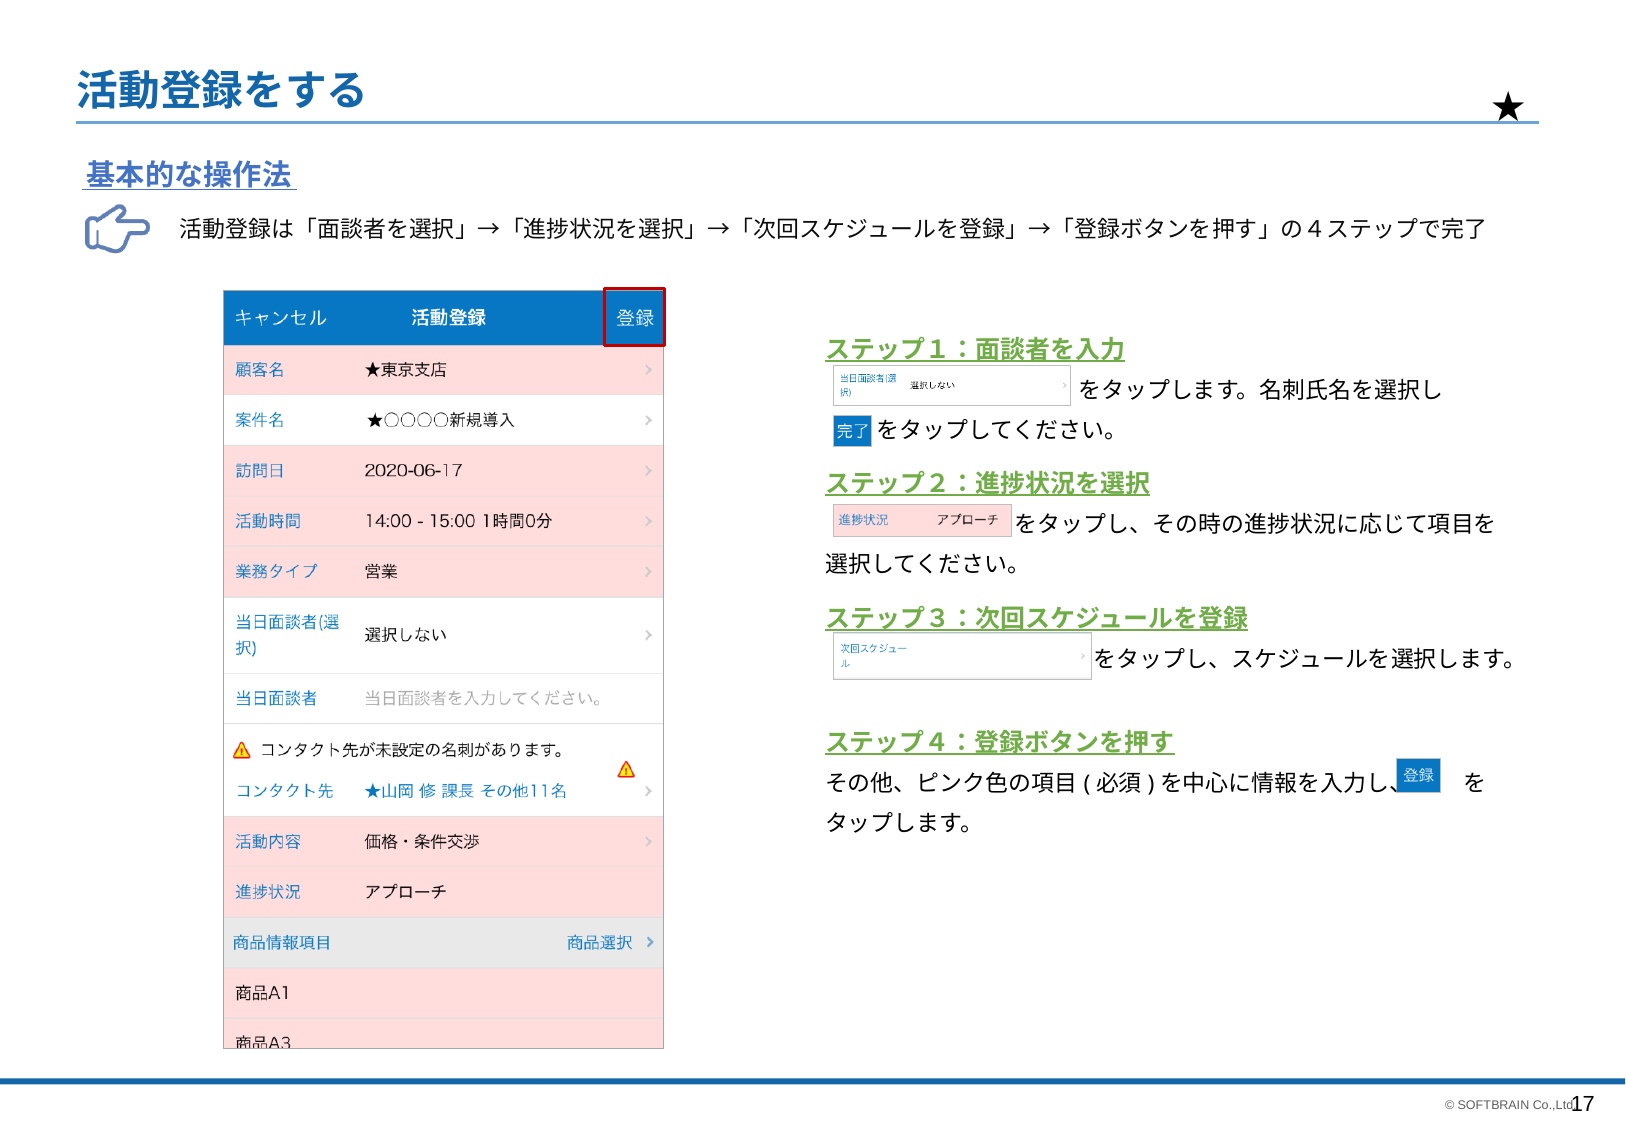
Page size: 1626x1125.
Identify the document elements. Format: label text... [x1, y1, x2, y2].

text_box ★ [1474, 71, 1542, 137]
text_box 活動登録は「面談者を選択」→「進捗状況を選択」→「次回スケジュールを登録」→「登録ボタンを押す」の４ステップで完了 [154, 206, 1625, 250]
picture [832, 504, 1013, 537]
text_box ステップ３：次回スケジュールを登録 をタップし、スケジュールを選択します。 [810, 594, 1572, 707]
picture [832, 365, 1071, 406]
picture [1396, 757, 1441, 793]
text_box ステップ１：面談者を入力 をタップします。名刺氏名を選択し をタップしてください。 [810, 325, 1572, 451]
title 活動登録をする [76, 61, 1545, 121]
picture [223, 289, 664, 1049]
picture [85, 195, 151, 261]
text_box ステップ４：登録ボタンを押す その他、ピンク色の項目(必須)を中心に情報を入力し、 を タップします。 [810, 718, 1530, 844]
picture [832, 632, 1092, 680]
text_box 基本的な操作法 [71, 149, 307, 199]
text_box ステップ２：進捗状況を選択 をタップし、その時の進捗状況に応じて項目を 選択してください。 [810, 460, 1545, 585]
picture [832, 415, 872, 448]
